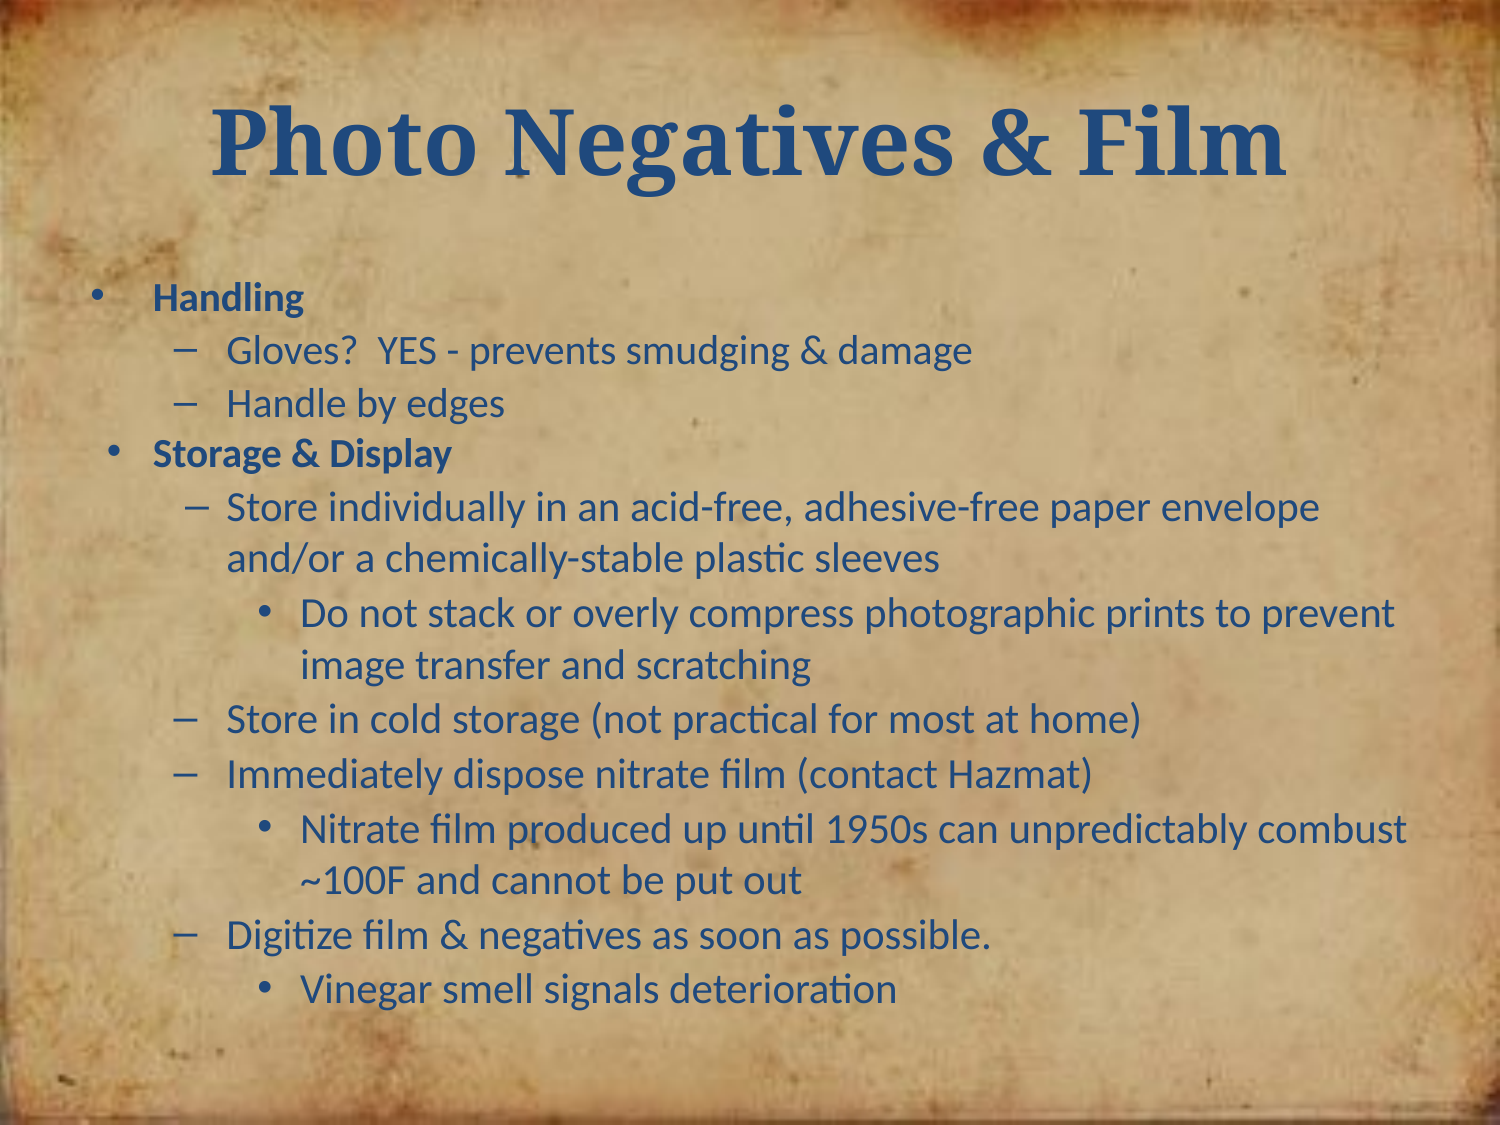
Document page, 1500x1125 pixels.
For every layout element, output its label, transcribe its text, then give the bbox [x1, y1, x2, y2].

title Photo Negatives & Film [75, 45, 1425, 233]
picture [0, 0, 1500, 1125]
list Handling Gloves? YES - prevents smudging & damage Handle by edges Storage & Display Store individually in an acid-free, adhesive-free paper envelope and/or a chemically-stable plastic sleeves Do not stack or overly compress photographic prints to prevent image transfer and scratching Store in cold storage (not practical for most at home) Immediately dispose nitrate film (contact Hazmat) Nitrate film produced up until 1950s can unpredictably combust ~100F and cannot be put out Digitize film & negatives as soon as possible. Vinegar smell signals deterioration [75, 262, 1425, 1063]
